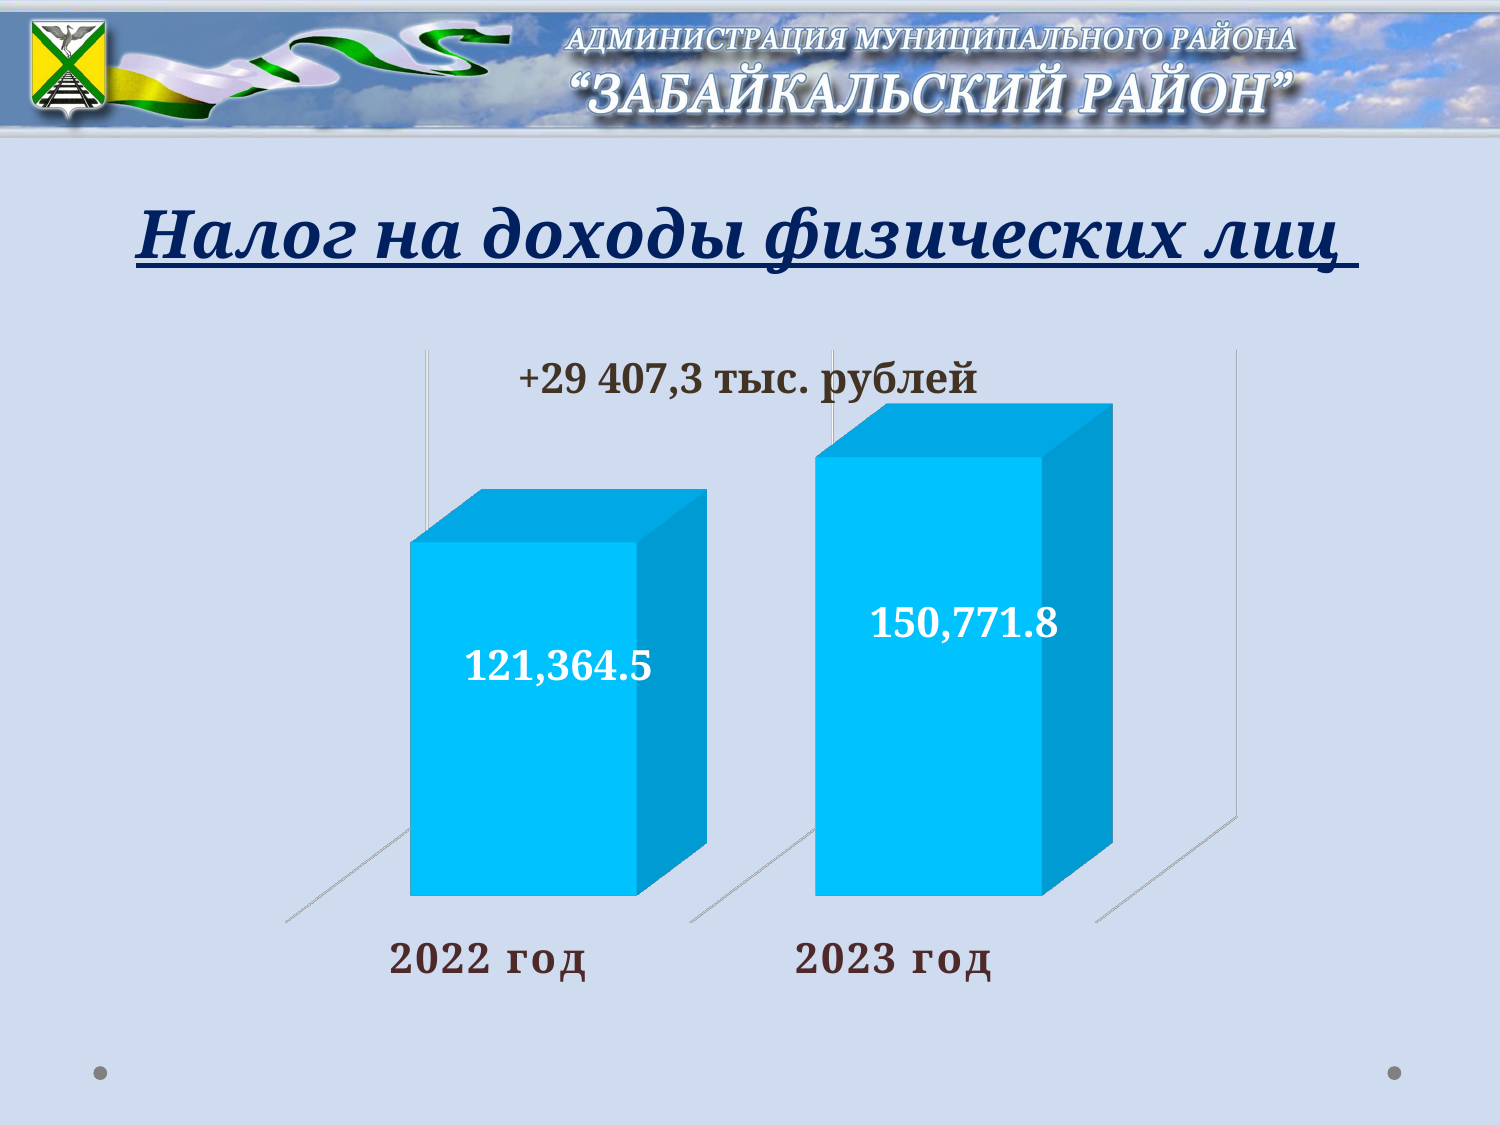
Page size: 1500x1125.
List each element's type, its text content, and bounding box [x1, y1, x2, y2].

picture [0, 0, 1500, 138]
chart [265, 337, 1259, 1000]
title Налог на доходы физических лиц +29 407,3 тыс. рублей [49, 172, 1446, 409]
